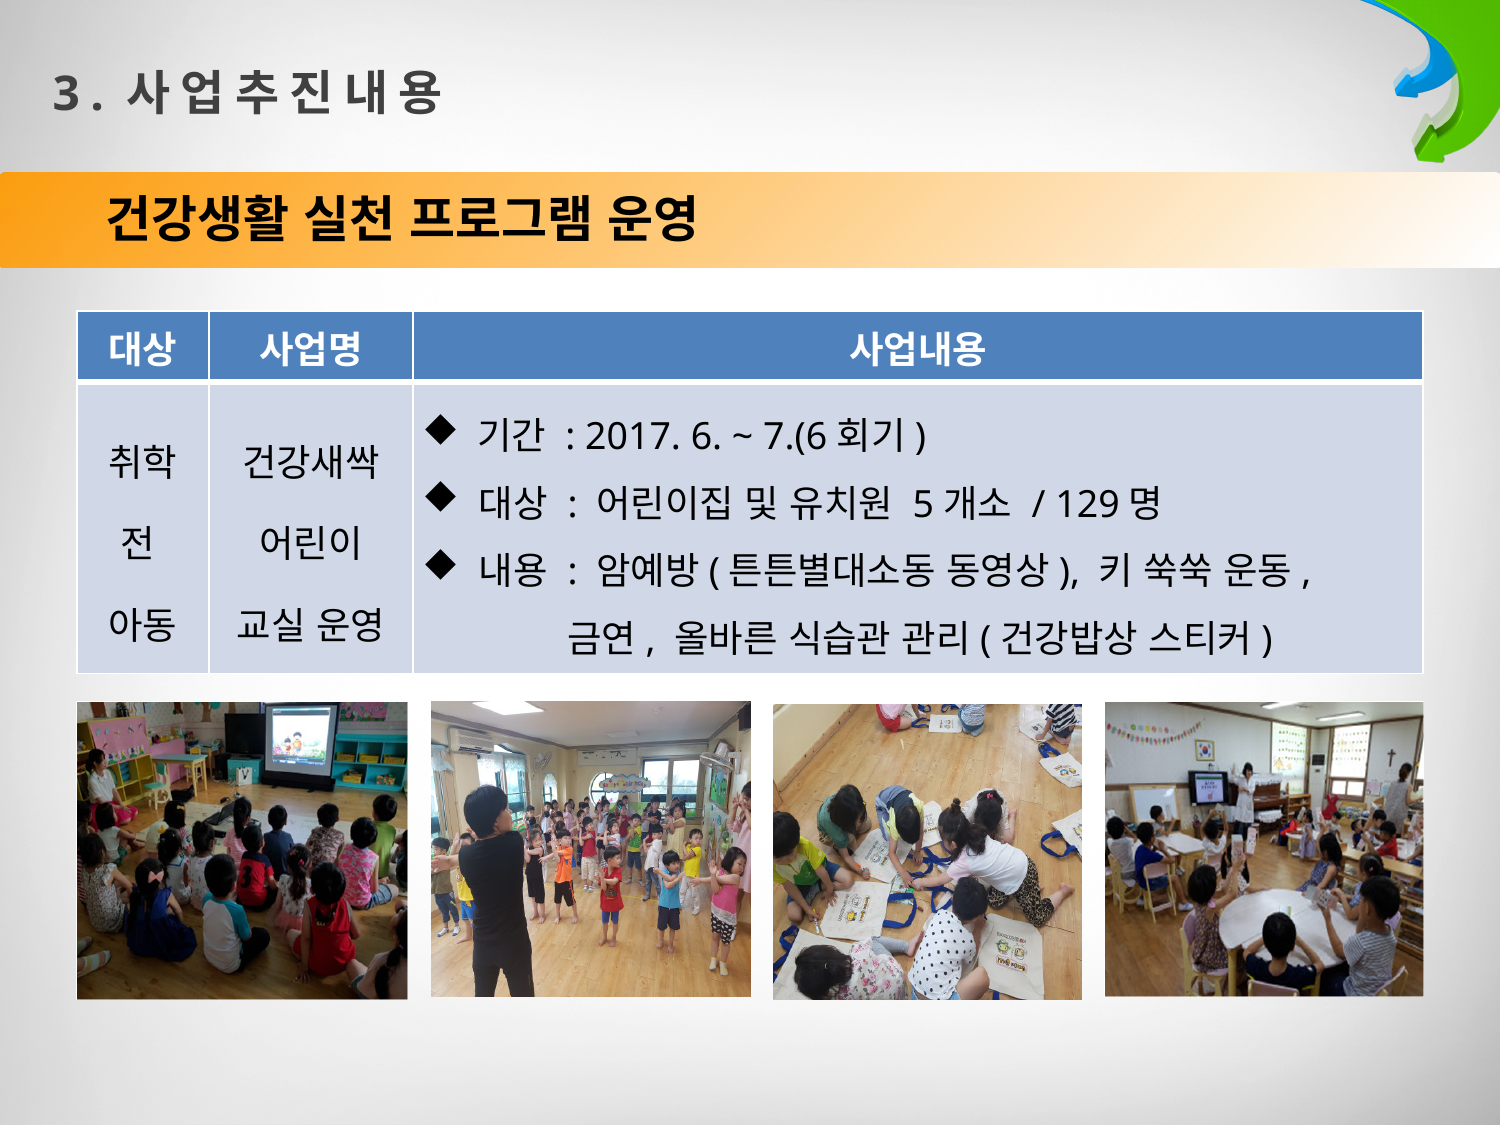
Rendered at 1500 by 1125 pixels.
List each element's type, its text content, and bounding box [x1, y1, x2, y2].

table_header 사업명 [210, 312, 412, 379]
table_header 대상 [78, 312, 208, 379]
table_header 사업내용 [414, 312, 1422, 379]
table_cell [414, 385, 1422, 673]
picture [0, 268, 1500, 1125]
text_box 기간 : 2017. 6. ~ 7.(6회기) 대상 : 어린이집 및 유치원 5개소 / 129명 내용 : 암예방(튼튼별대소동 동영상), 키 쑥쑥 운동, 금연, 올바른 식습관 관리(건강밥상 스티커) [407, 382, 1376, 667]
table_cell 취학 전 아동 [78, 385, 208, 673]
table_cell 건강새싹 어린이 교실 운영 [210, 385, 412, 673]
picture [0, 0, 1500, 172]
text_box 3.사업추진내용 [37, 54, 1357, 161]
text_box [0, 172, 1500, 268]
